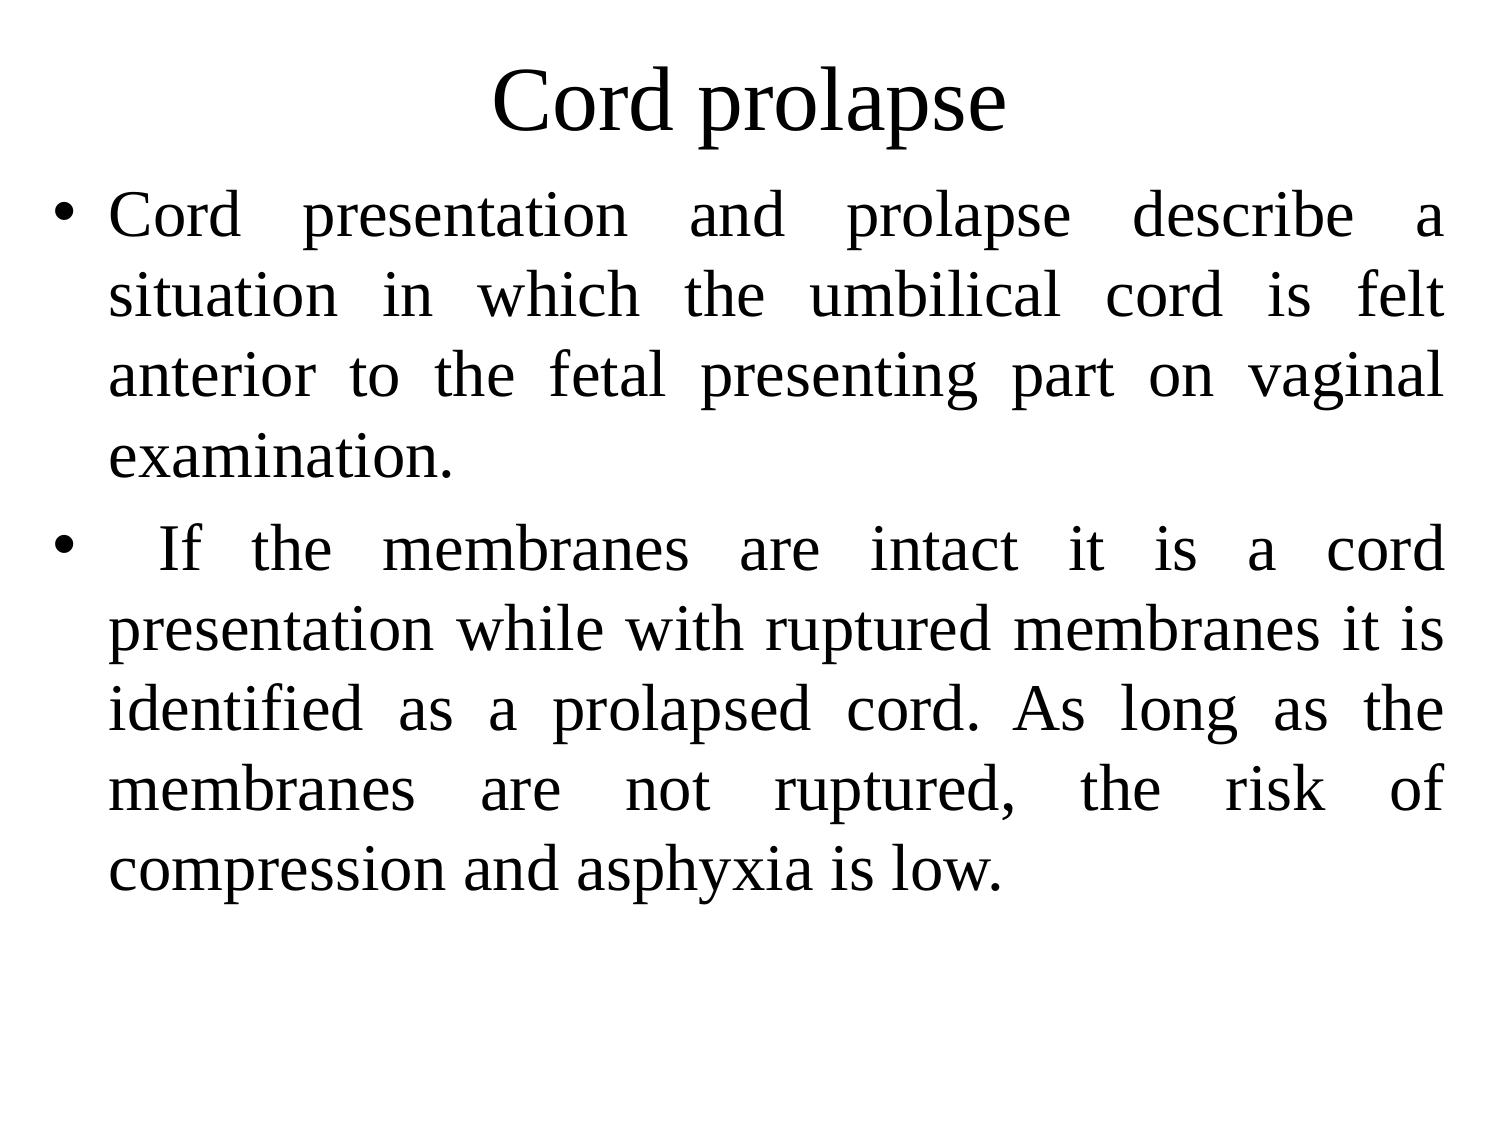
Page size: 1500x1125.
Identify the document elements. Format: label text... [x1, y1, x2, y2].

title Cord prolapse [75, 24, 1425, 162]
list Cord presentation and prolapse describe a situation in which the umbilical cord is felt anterior to the fetal presenting part on vaginal examination. If the membranes are intact it is a cord presentation while with ruptured membranes it is identified as a prolapsed cord. As long as the membranes are not ruptured, the risk of compression and asphyxia is low. [37, 162, 1463, 1075]
